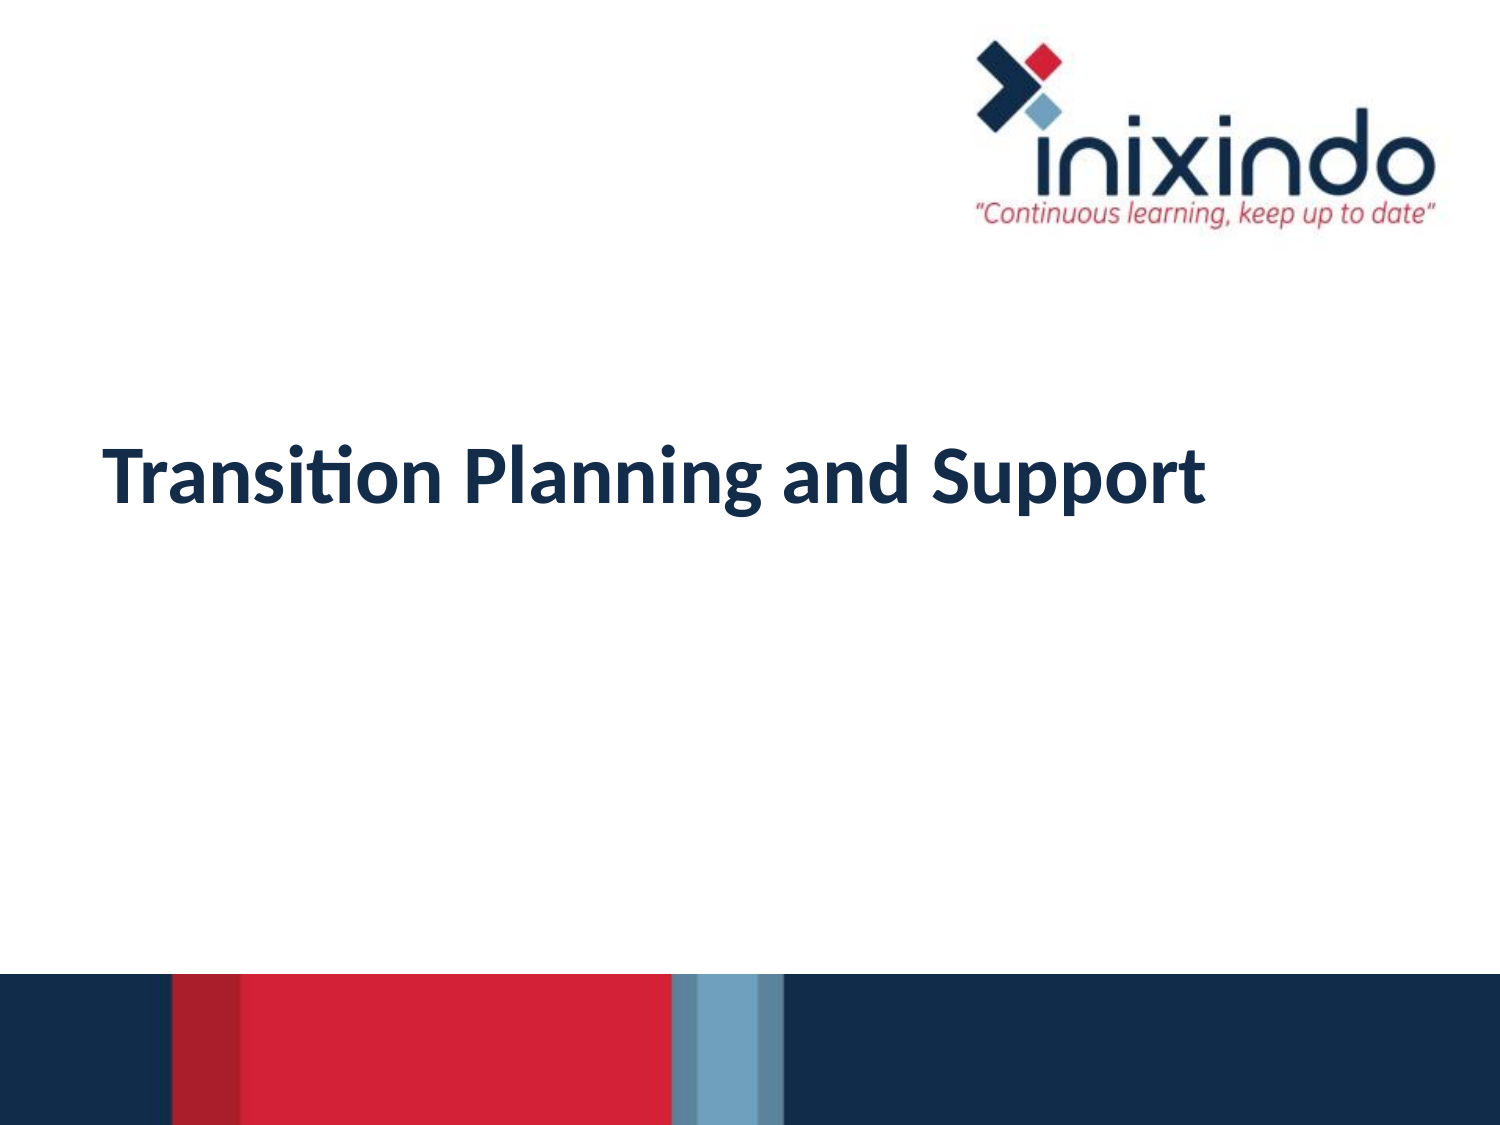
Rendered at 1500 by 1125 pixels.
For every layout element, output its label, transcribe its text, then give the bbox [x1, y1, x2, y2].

picture [924, 24, 1500, 258]
title Transition Planning and Support [87, 350, 1363, 592]
picture [0, 974, 1500, 1125]
